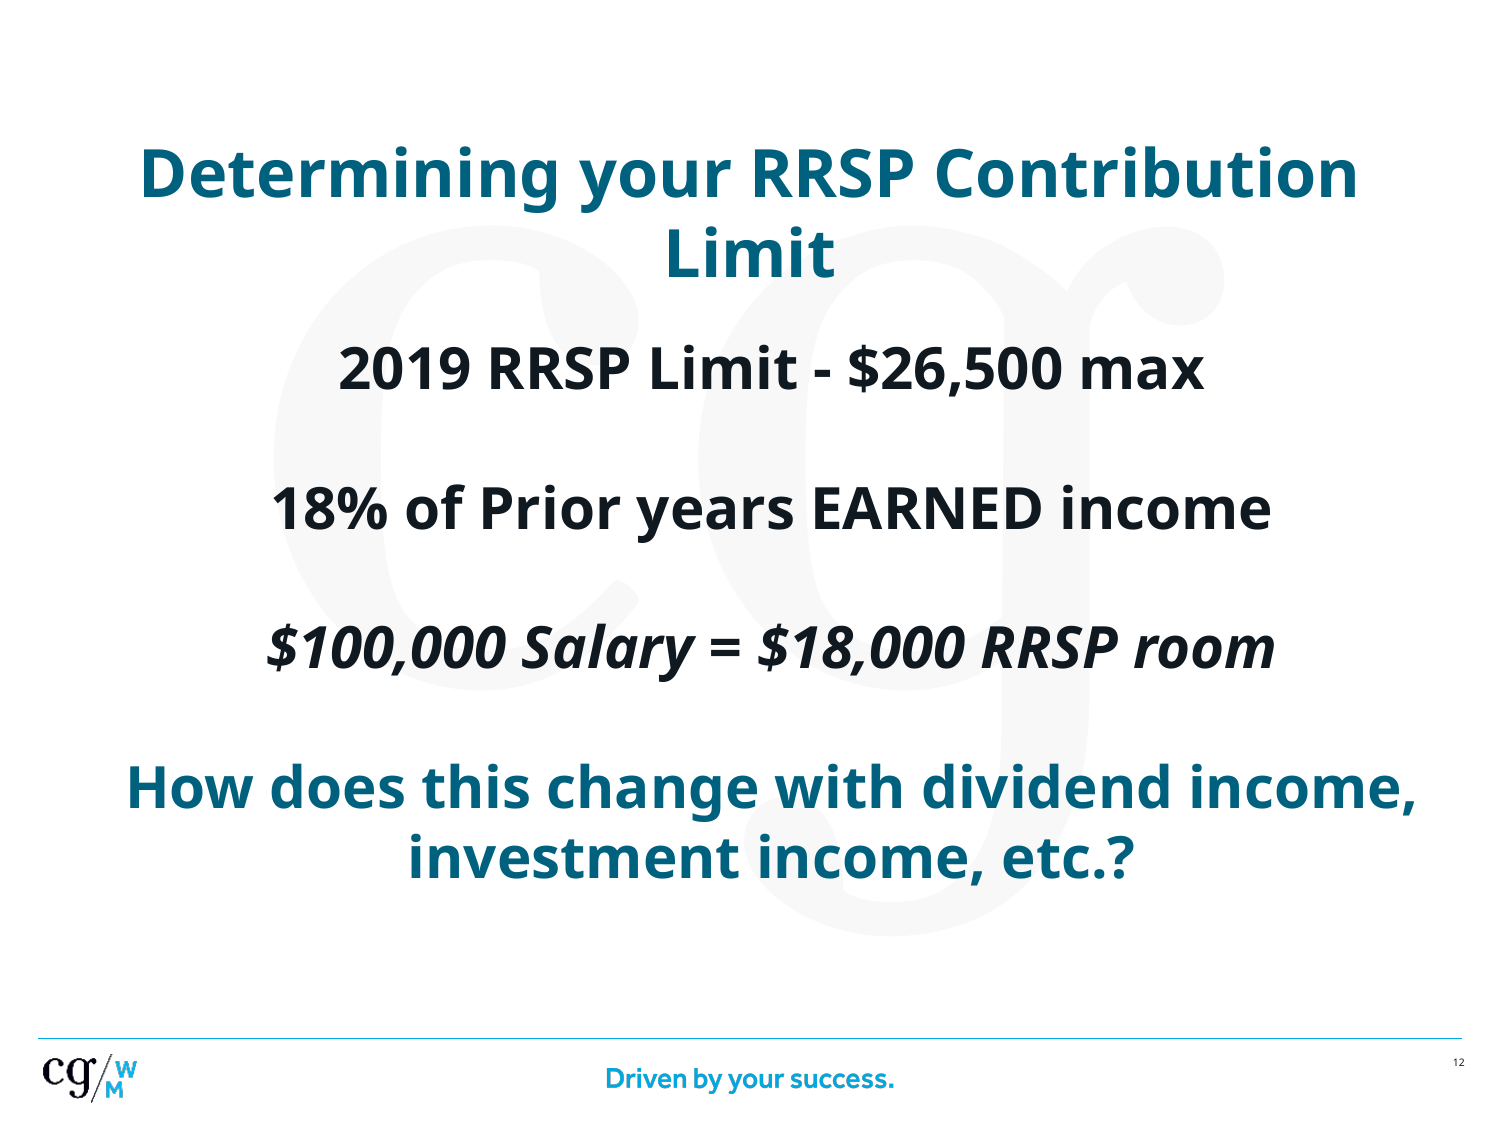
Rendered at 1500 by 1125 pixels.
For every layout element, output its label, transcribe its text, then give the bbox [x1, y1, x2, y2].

picture [606, 1068, 713, 1094]
slide_number 11 [1389, 1019, 1480, 1106]
picture [698, 1068, 894, 1094]
title Determining your RRSP Contribution Limit [51, 116, 1449, 234]
picture [698, 1077, 703, 1085]
list 2019 RRSP Limit - $26,500 max 18% of Prior years EARNED income $100,000 Salary = $18,000 RRSP room How does this change with dividend income, investment income, etc.? [63, 315, 1462, 1063]
picture [37, 1048, 144, 1112]
picture [611, 1072, 619, 1084]
